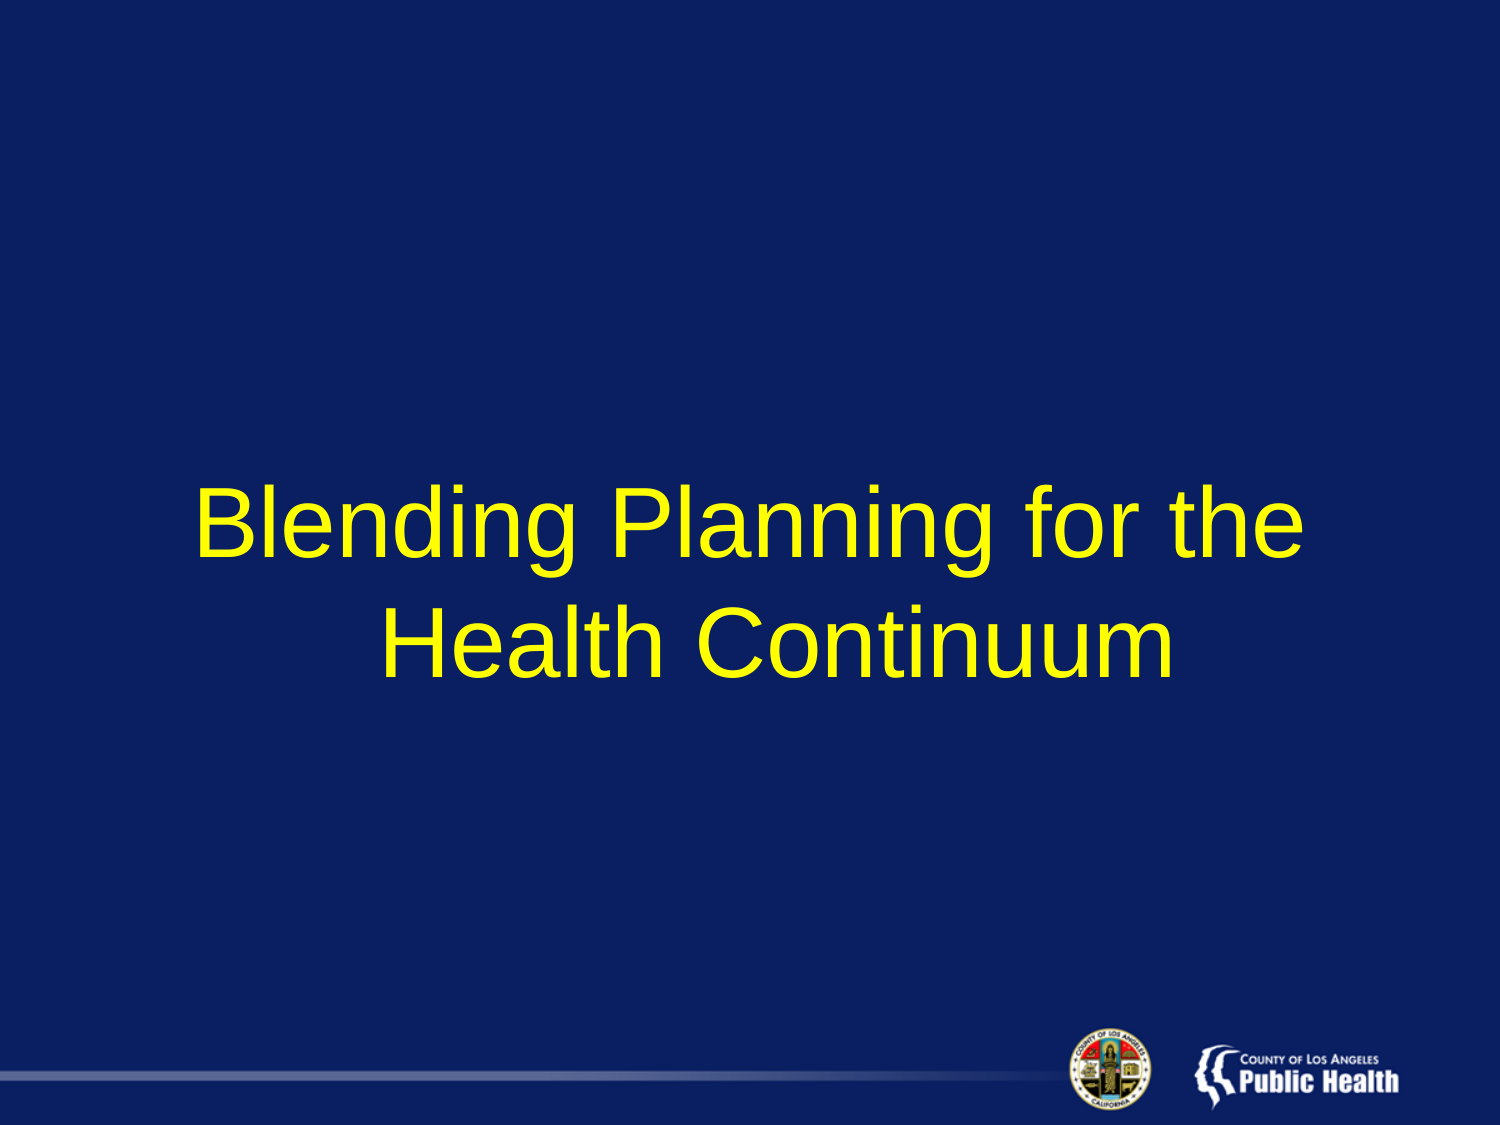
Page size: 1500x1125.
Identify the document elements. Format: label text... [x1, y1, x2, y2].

picture [0, 1010, 1500, 1125]
list Blending Planning for the Health Continuum [74, 449, 1426, 1006]
